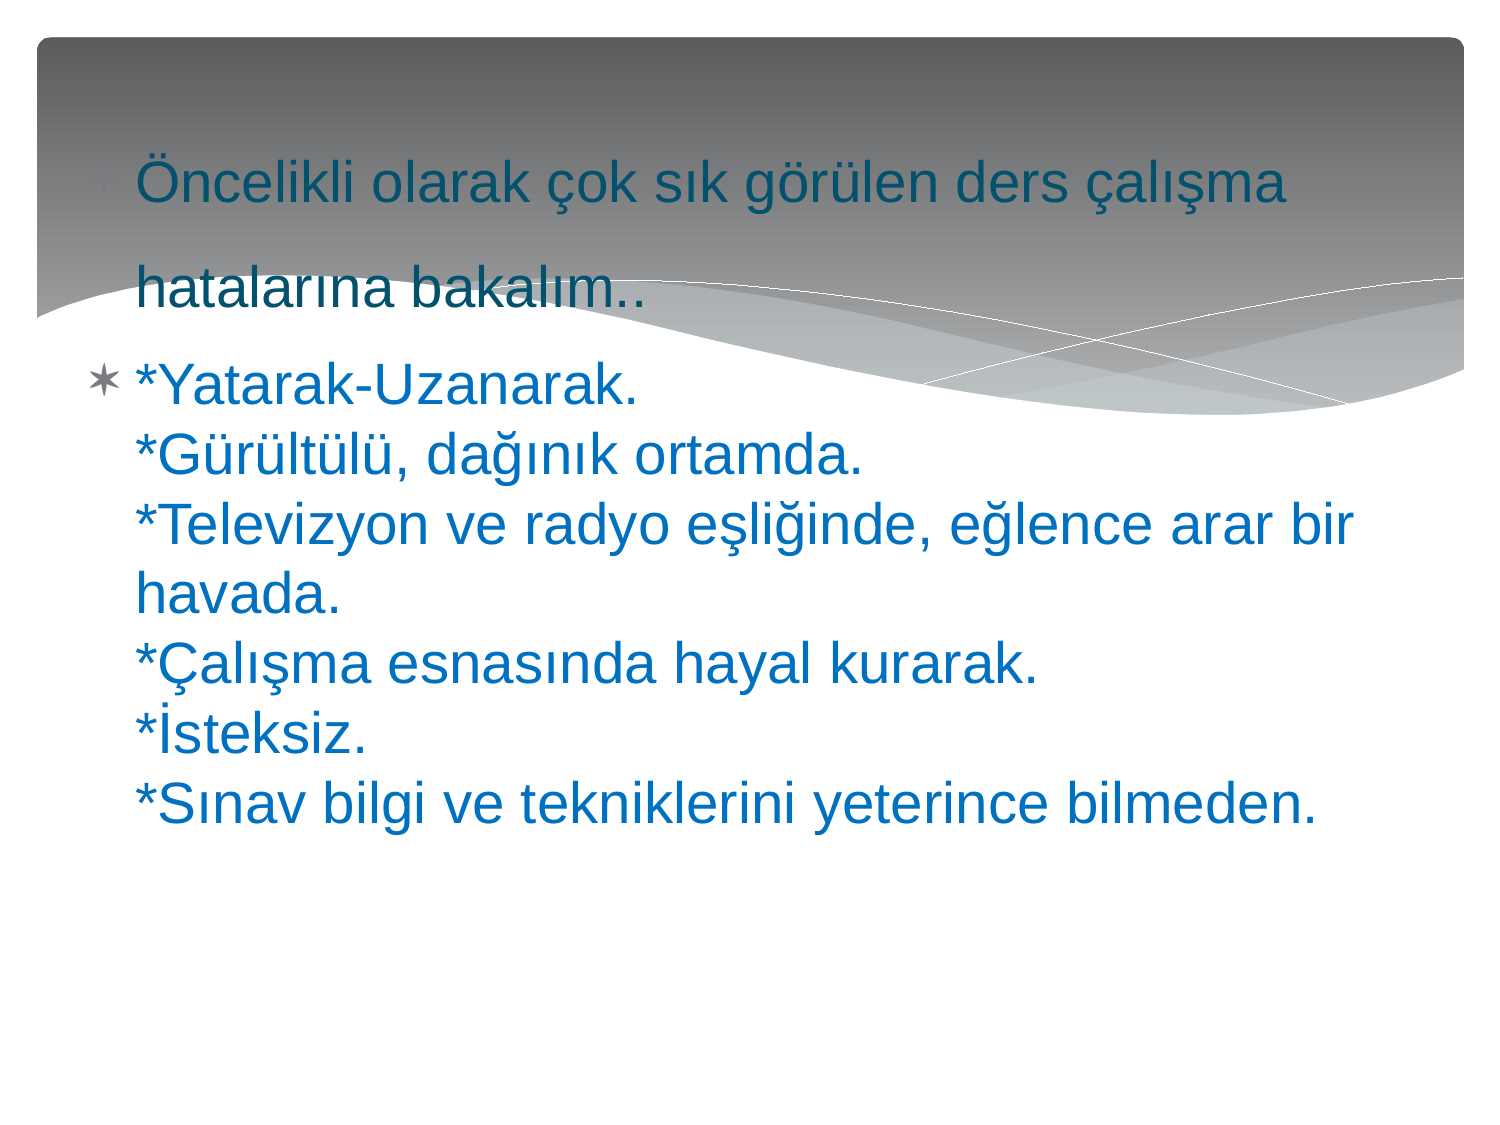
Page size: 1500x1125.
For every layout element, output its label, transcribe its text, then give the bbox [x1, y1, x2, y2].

list Öncelikli olarak çok sık görülen ders çalışma hatalarına bakalım.. *Yatarak-Uzanarak. *Gürültülü, dağınık ortamda. *Televizyon ve radyo eşliğinde, eğlence arar bir havada. *Çalışma esnasında hayal kurarak. *İsteksiz. *Sınav bilgi ve tekniklerini yeterince bilmeden. [75, 101, 1425, 1005]
